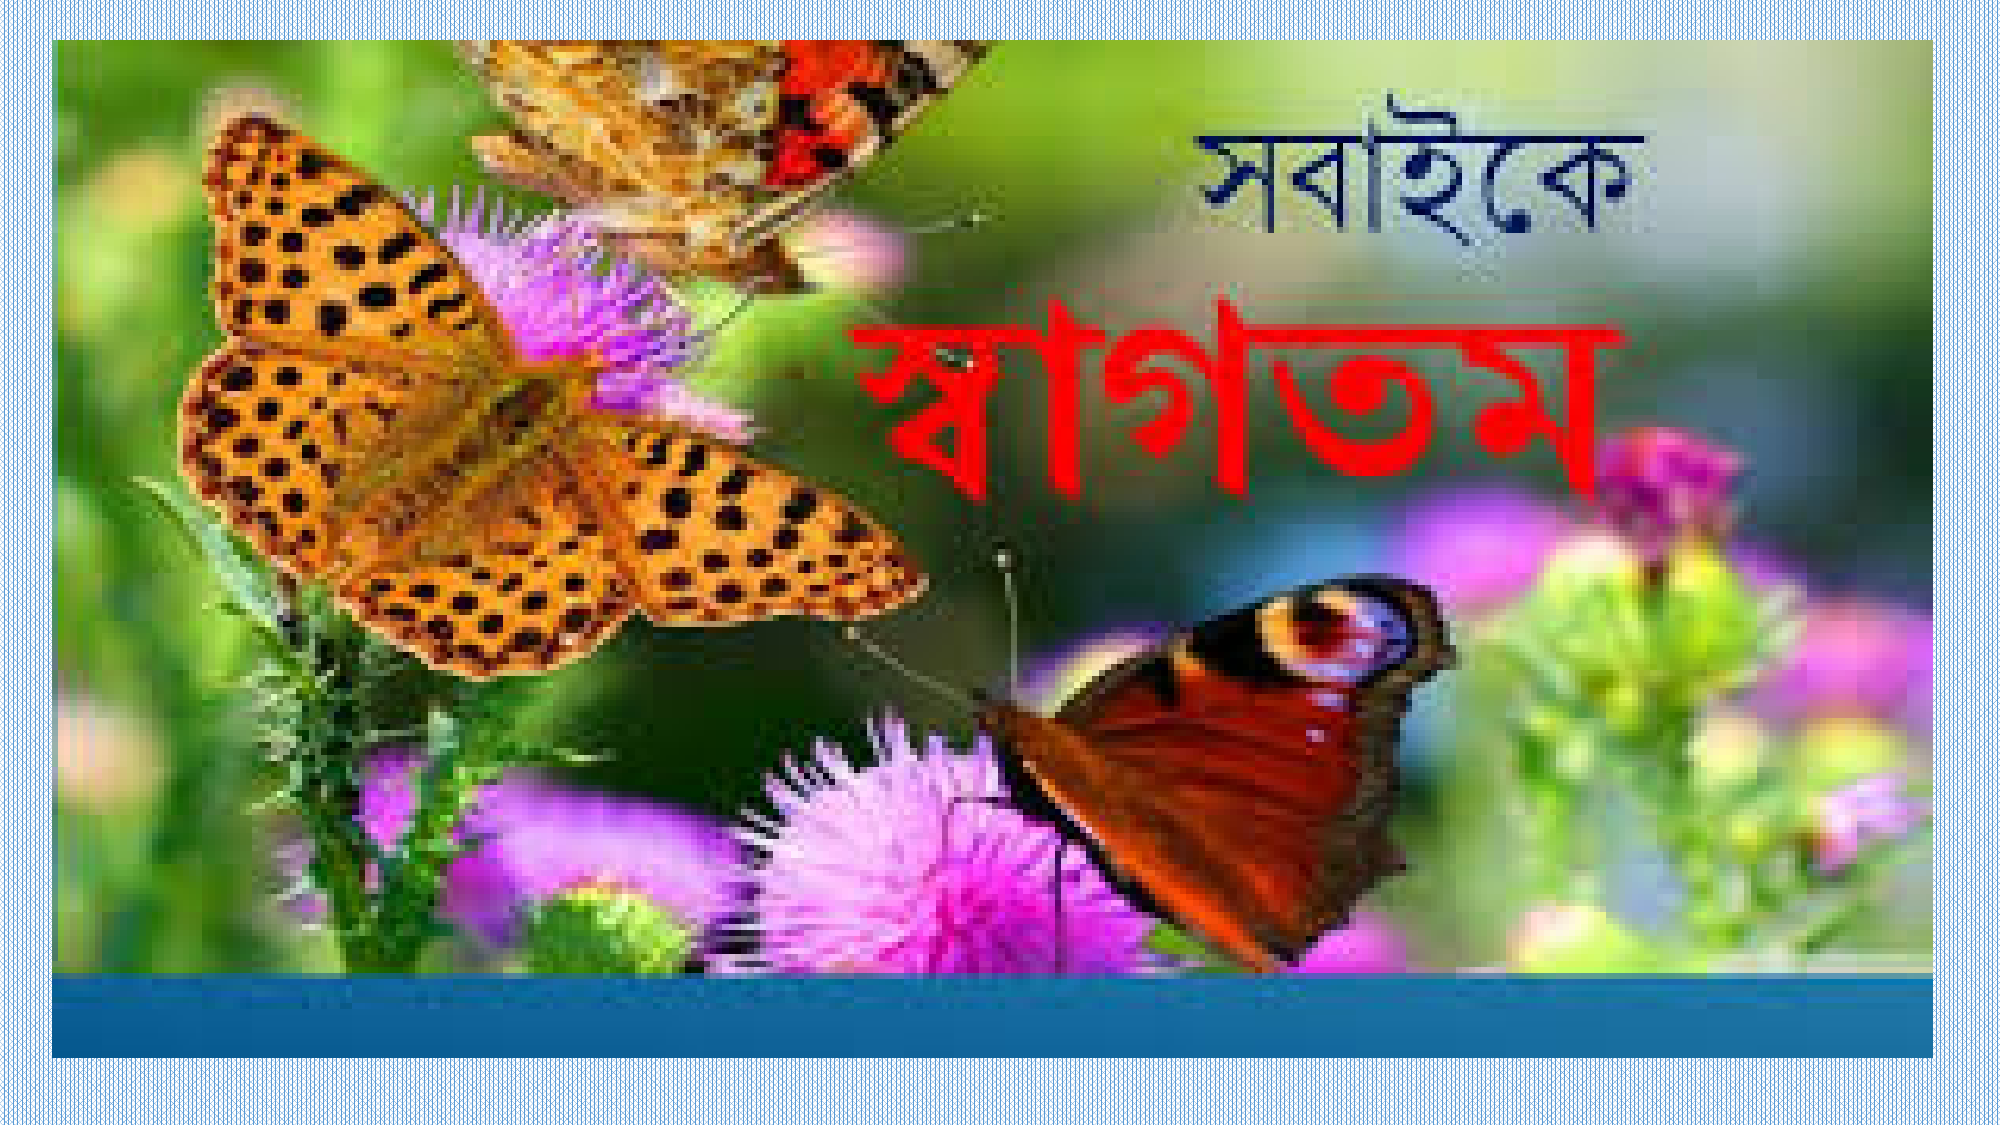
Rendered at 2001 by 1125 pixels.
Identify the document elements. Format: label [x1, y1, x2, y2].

picture [52, 40, 1933, 1058]
